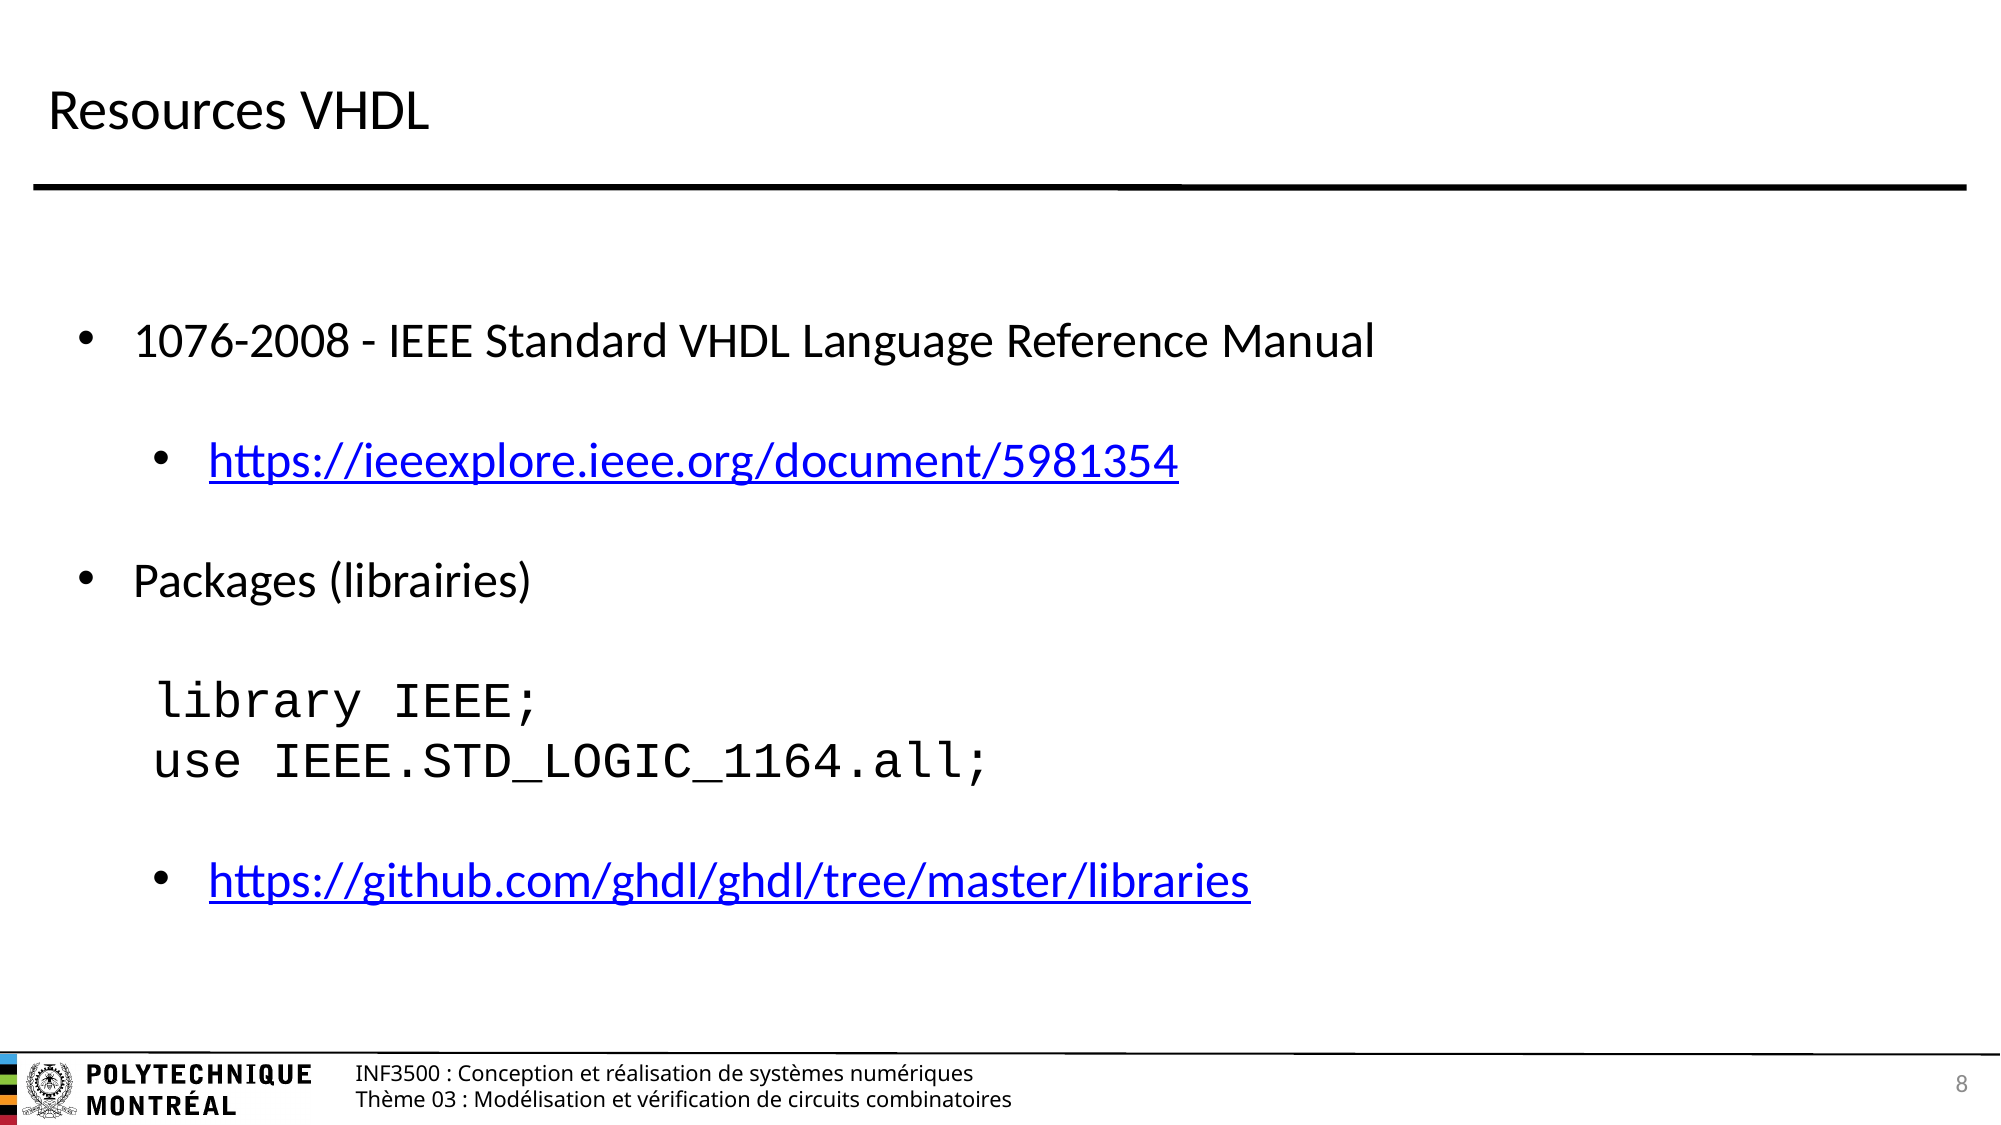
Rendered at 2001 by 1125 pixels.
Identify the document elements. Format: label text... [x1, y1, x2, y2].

title Resources VHDL [33, 24, 1967, 188]
slide_number 8 [1883, 1052, 1984, 1113]
picture [0, 1054, 311, 1125]
text_box 1076-2008 - IEEE Standard VHDL Language Reference Manual https://ieeexplore.ieee.org/document/5981354 Packages (librairies) library IEEE; use IEEE.STD_LOGIC_1164.all; https://github.com/ghdl/ghdl/tree/master/libraries [62, 299, 1675, 915]
